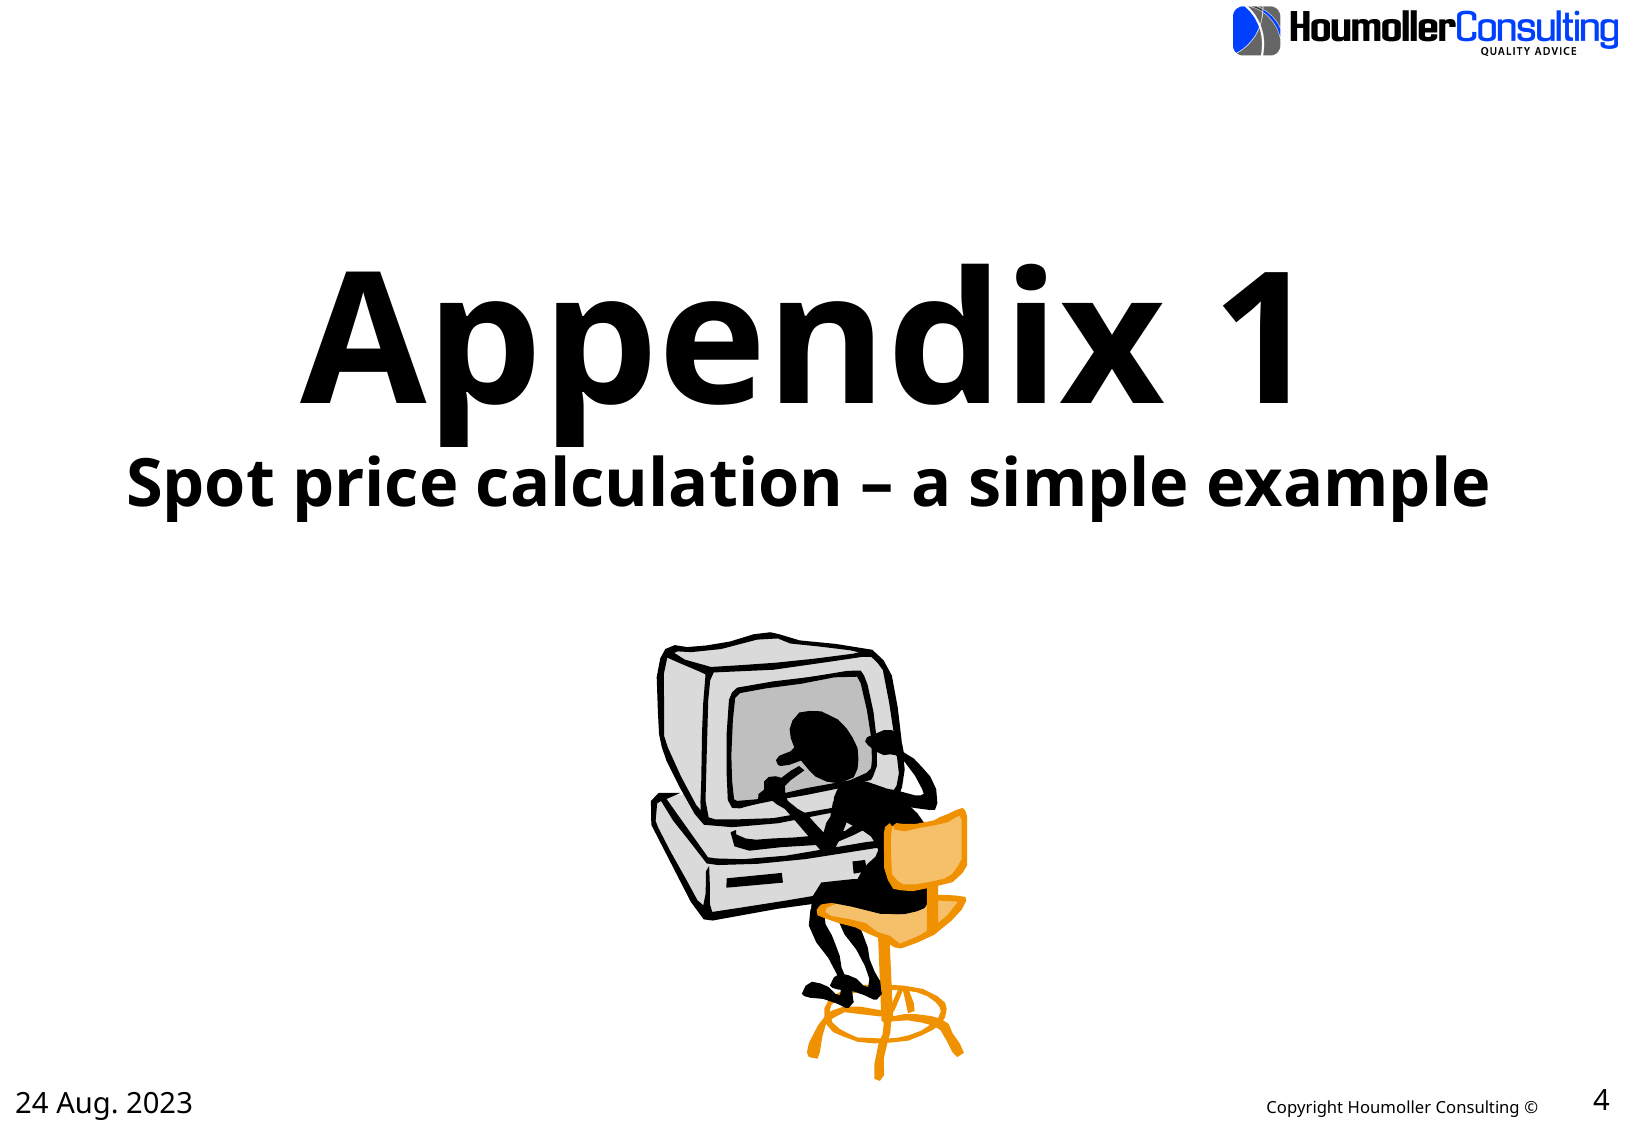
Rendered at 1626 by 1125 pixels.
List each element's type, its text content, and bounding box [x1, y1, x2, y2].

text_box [650, 632, 968, 1082]
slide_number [0, 1063, 339, 1125]
text_box Appendix 1 Spot price calculation – a simple example [111, 212, 1507, 528]
slide_number 4 [1286, 1063, 1625, 1125]
picture [1233, 6, 1618, 56]
